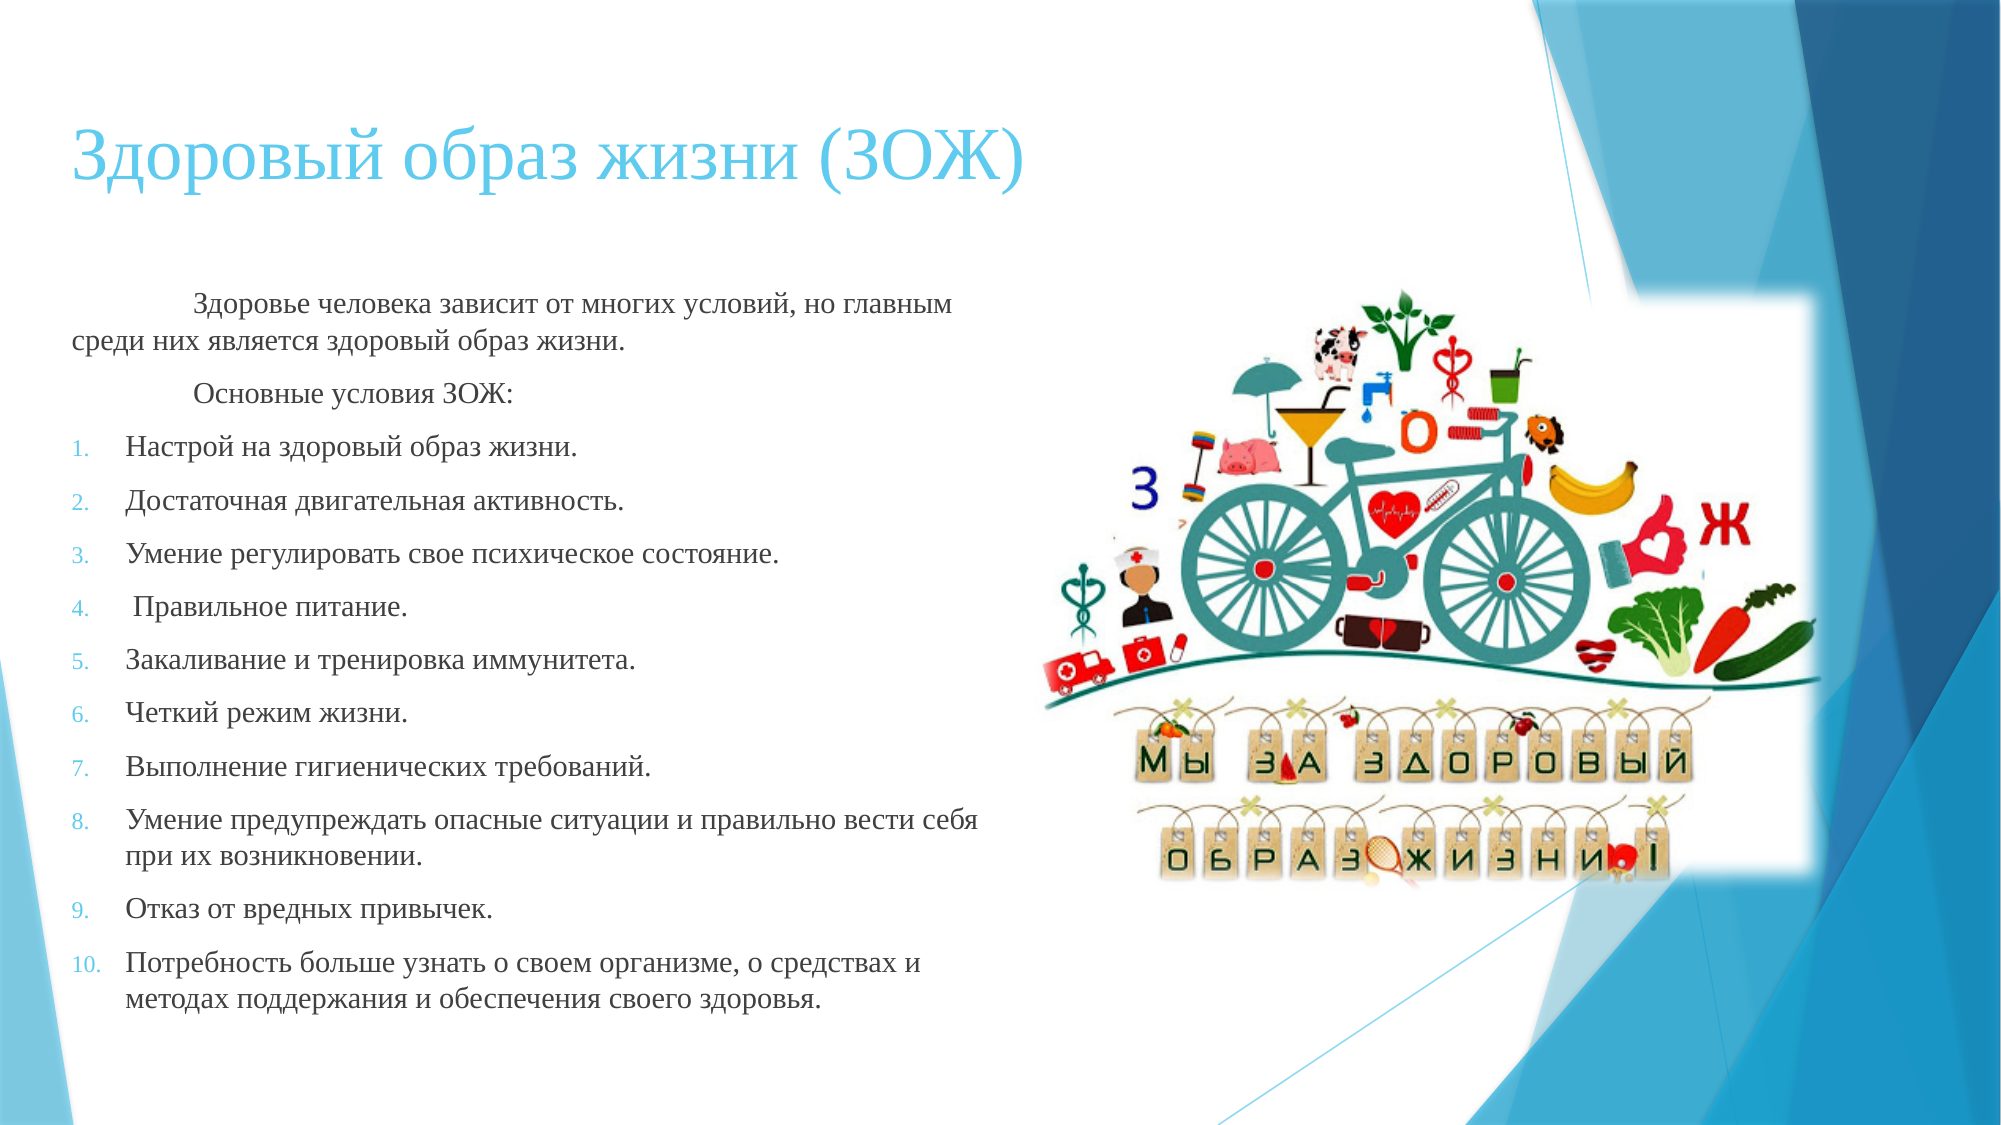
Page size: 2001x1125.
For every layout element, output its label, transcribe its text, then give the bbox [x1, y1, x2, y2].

title Здоровый образ жизни (ЗОЖ) [56, 97, 1467, 219]
list Здоровье человека зависит от многих условий, но главным среди них является здоровый образ жизни. Основные условия ЗОЖ: Настрой на здоровый образ жизни. Достаточная двигательная активность. Умение регулировать свое психическое состояние. Правильное питание. Закаливание и тренировка иммунитета. Четкий режим жизни. Выполнение гигиенических требований. Умение предупреждать опасные ситуации и правильно вести себя при их возникновении. Отказ от вредных привычек. Потребность больше узнать о своем организме, о средствах и методах поддержания и обеспечения своего здоровья. [56, 276, 1031, 1028]
picture [1029, 275, 1831, 893]
